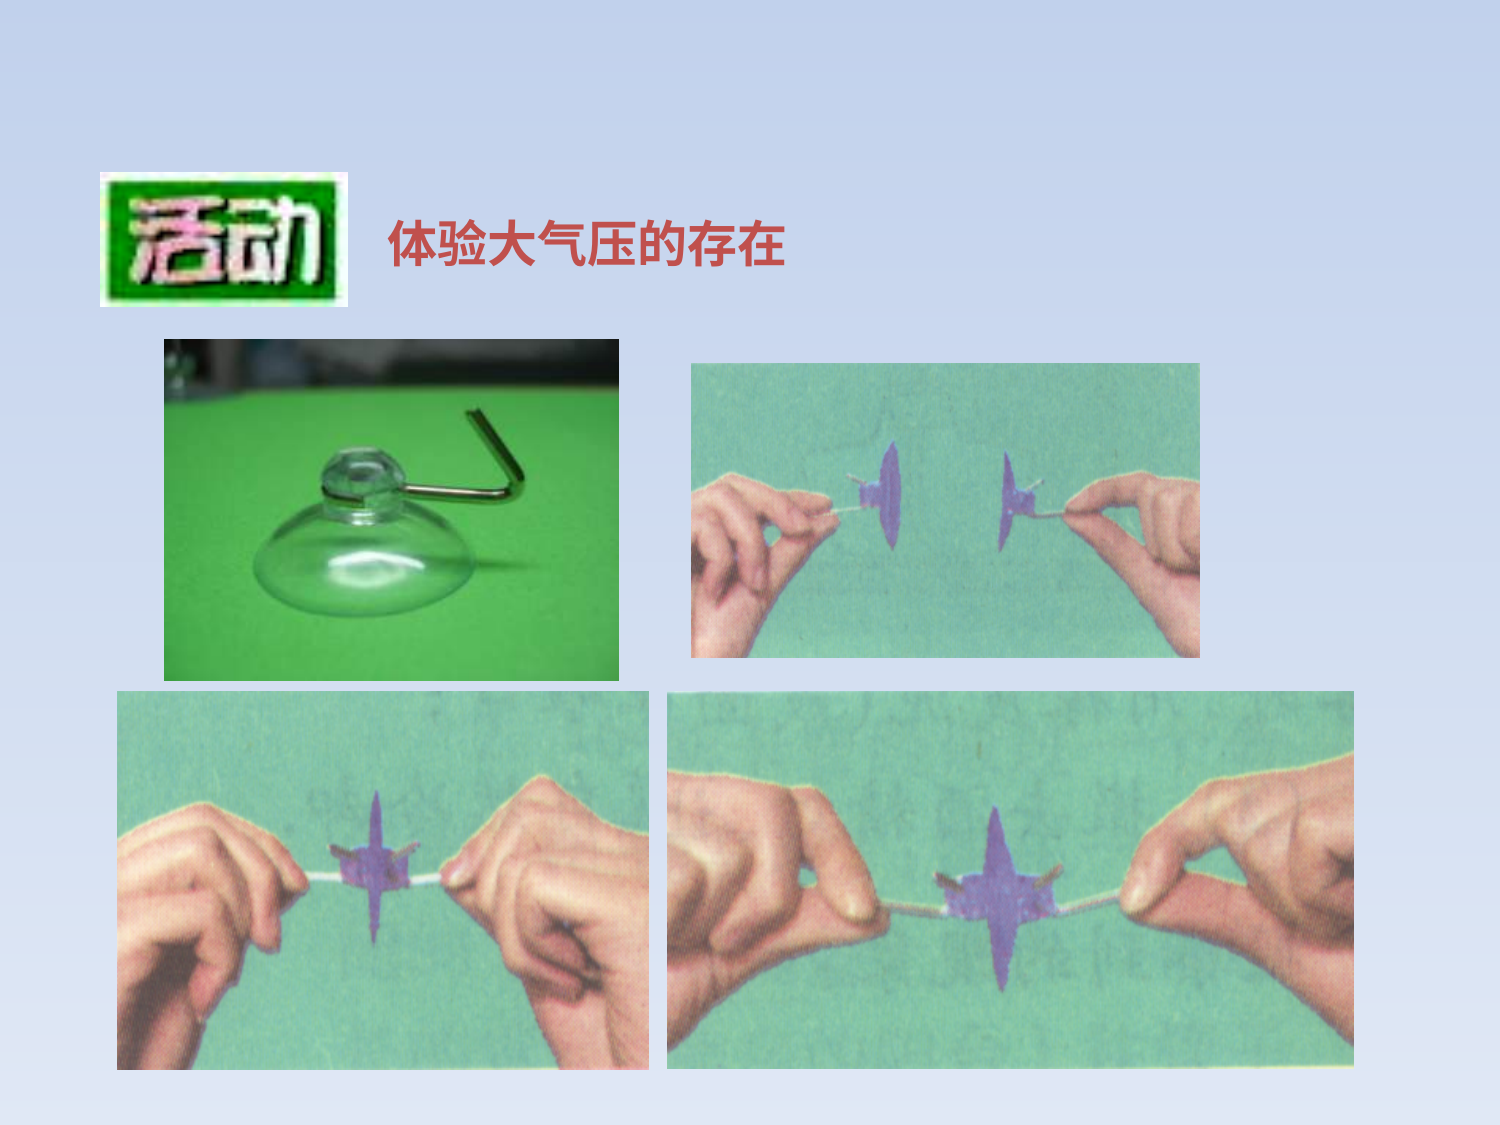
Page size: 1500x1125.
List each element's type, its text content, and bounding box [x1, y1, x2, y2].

picture [116, 691, 649, 1070]
text_box 体验大气压的存在 [372, 205, 1082, 281]
picture [667, 691, 1354, 1070]
picture [691, 363, 1200, 659]
picture [100, 172, 349, 307]
picture [163, 339, 619, 682]
